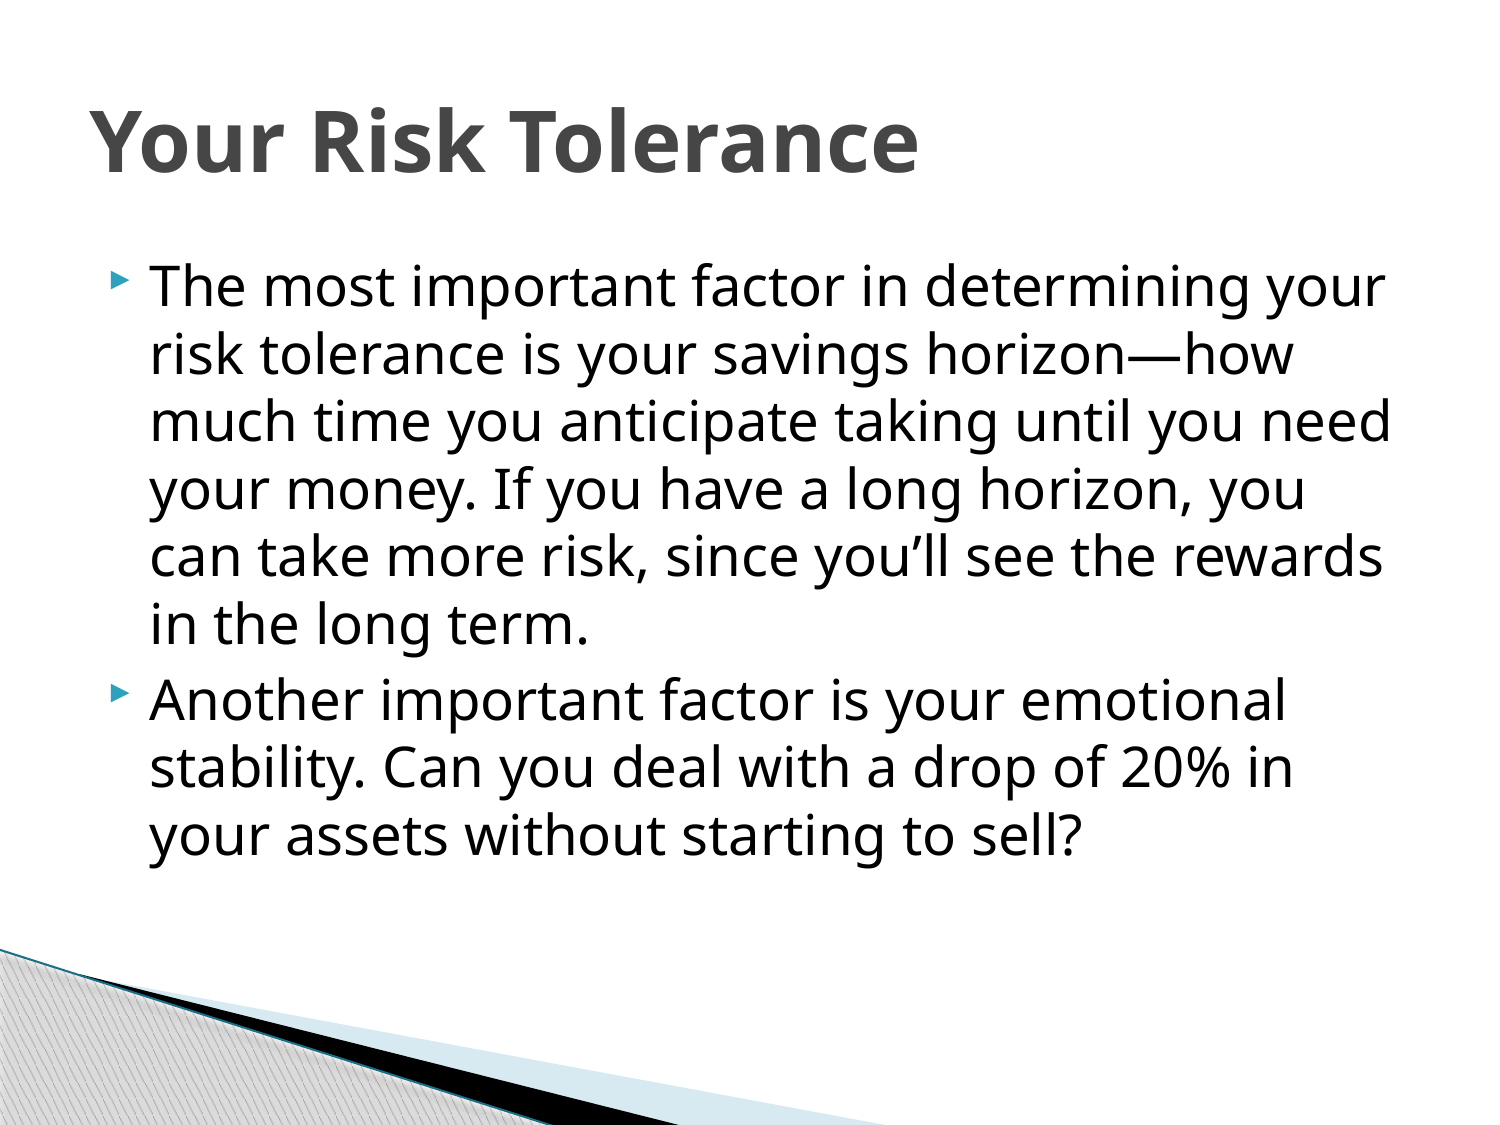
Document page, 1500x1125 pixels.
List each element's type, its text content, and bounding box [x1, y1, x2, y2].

title Your Risk Tolerance [75, 45, 1425, 233]
list The most important factor in determining your risk tolerance is your savings horizon—how much time you anticipate taking until you need your money. If you have a long horizon, you can take more risk, since you’ll see the rewards in the long term. Another important factor is your emotional stability. Can you deal with a drop of 20% in your assets without starting to sell? [75, 243, 1425, 986]
